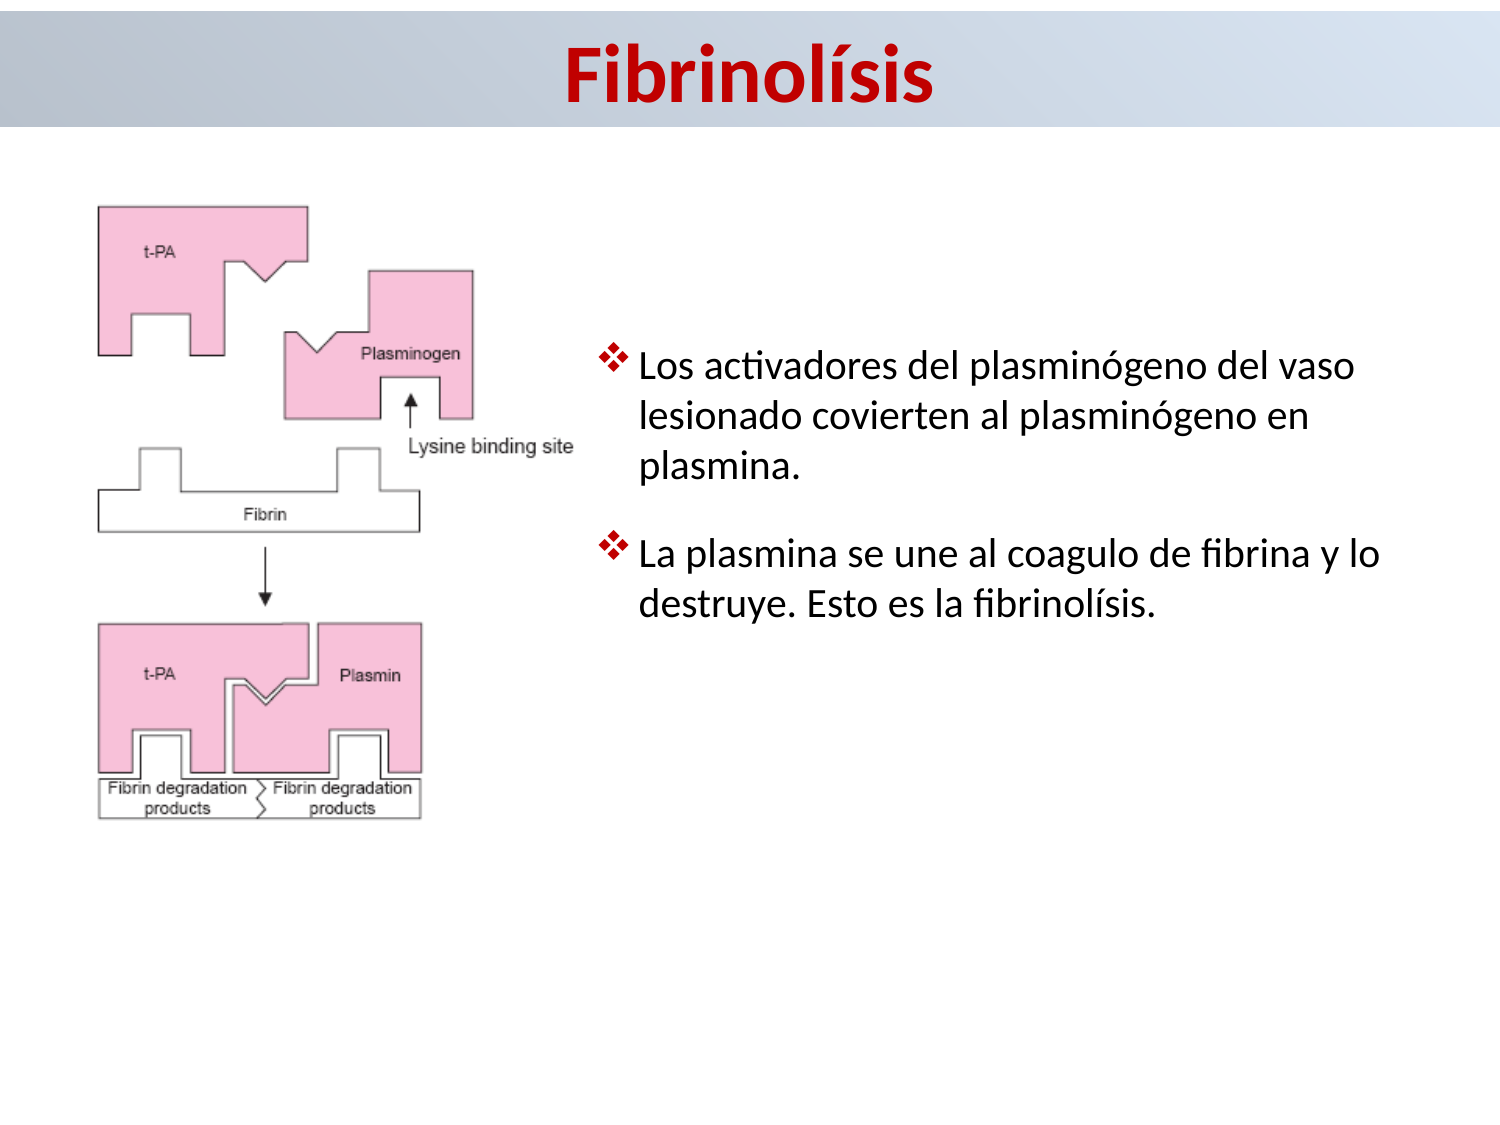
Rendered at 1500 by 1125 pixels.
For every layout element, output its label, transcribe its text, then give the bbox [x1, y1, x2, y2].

text_box Fibrinolísis [0, 11, 1500, 127]
picture [93, 202, 579, 824]
text_box Los activadores del plasminógeno del vaso lesionado covierten al plasminógeno en plasmina. La plasmina se une al coagulo de fibrina y lo destruye. Esto es la fibrinolísis. [583, 325, 1453, 638]
